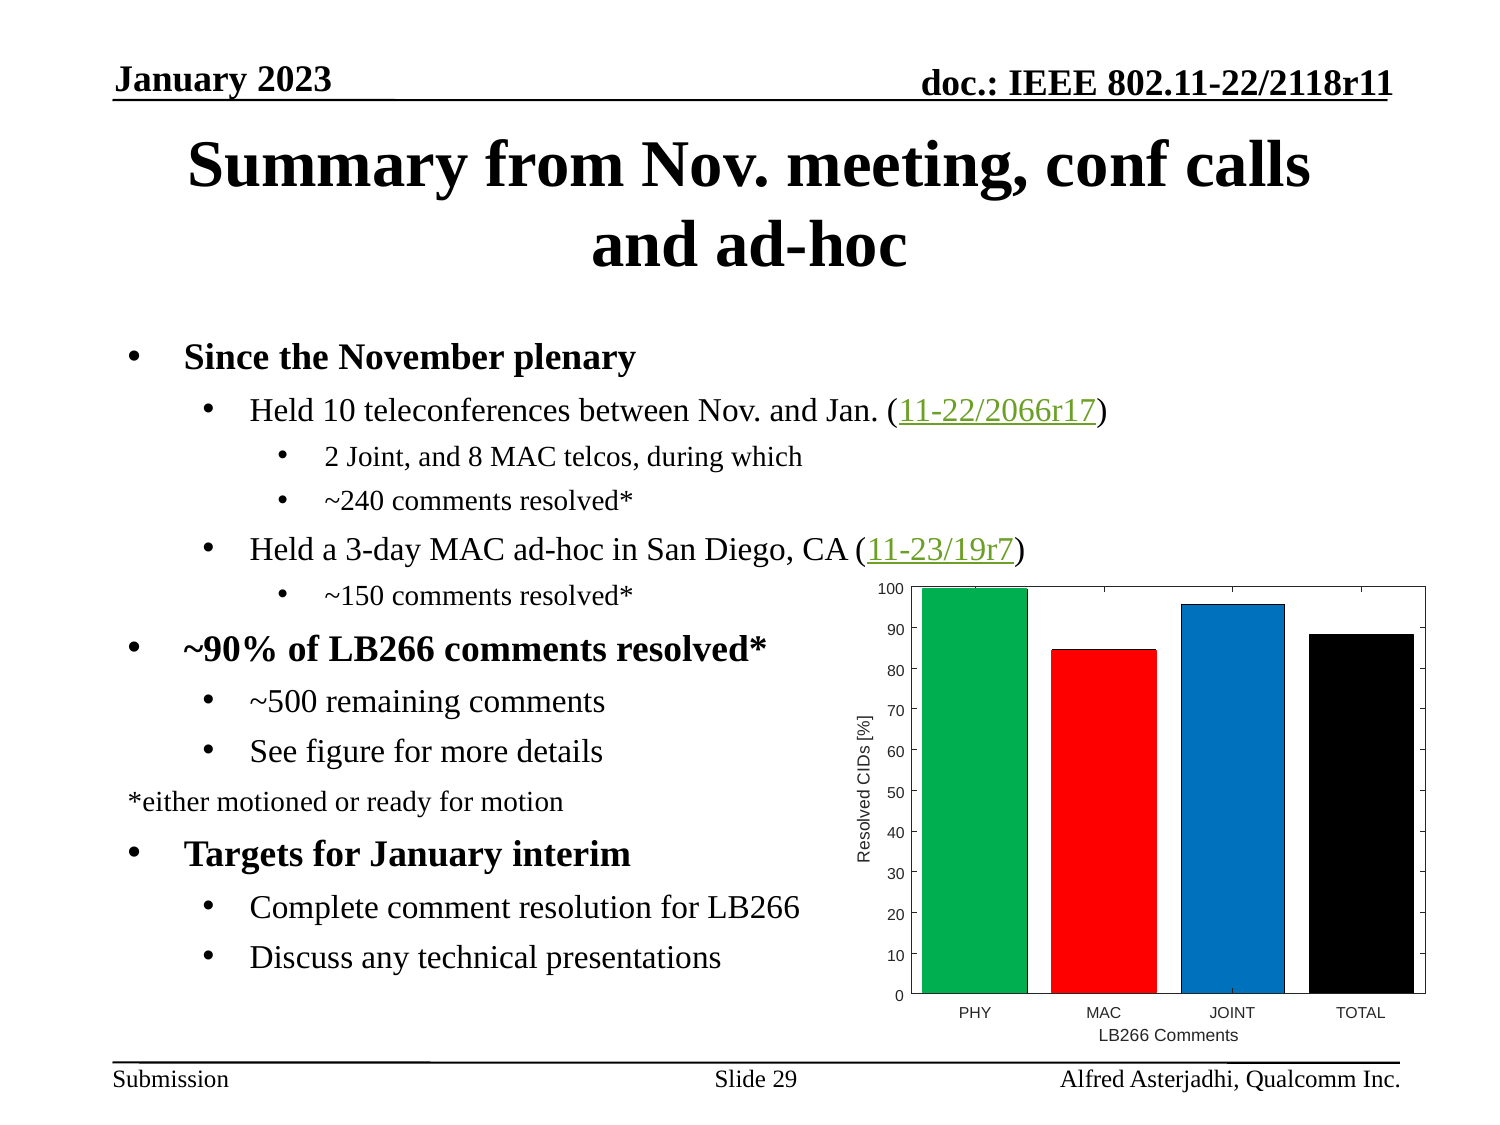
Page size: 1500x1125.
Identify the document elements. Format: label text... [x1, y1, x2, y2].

title Summary from Nov. meeting, conf calls and ad-hoc [112, 112, 1388, 288]
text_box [824, 549, 1488, 1048]
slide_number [114, 54, 423, 100]
footer Alfred Asterjadhi, Qualcomm Inc. [878, 1061, 1402, 1093]
list Since the November plenary Held 10 teleconferences between Nov. and Jan. (11-22/2066r17) 2 Joint, and 8 MAC telcos, during which ~240 comments resolved* Held a 3-day MAC ad-hoc in San Diego, CA (11-23/19r7) ~150 comments resolved* ~90% of LB266 comments resolved* ~500 remaining comments See figure for more details *either motioned or ready for motion Targets for January interim Complete comment resolution for LB266 Discuss any technical presentations [112, 324, 1438, 1000]
slide_number Slide 29 [712, 1061, 800, 1123]
